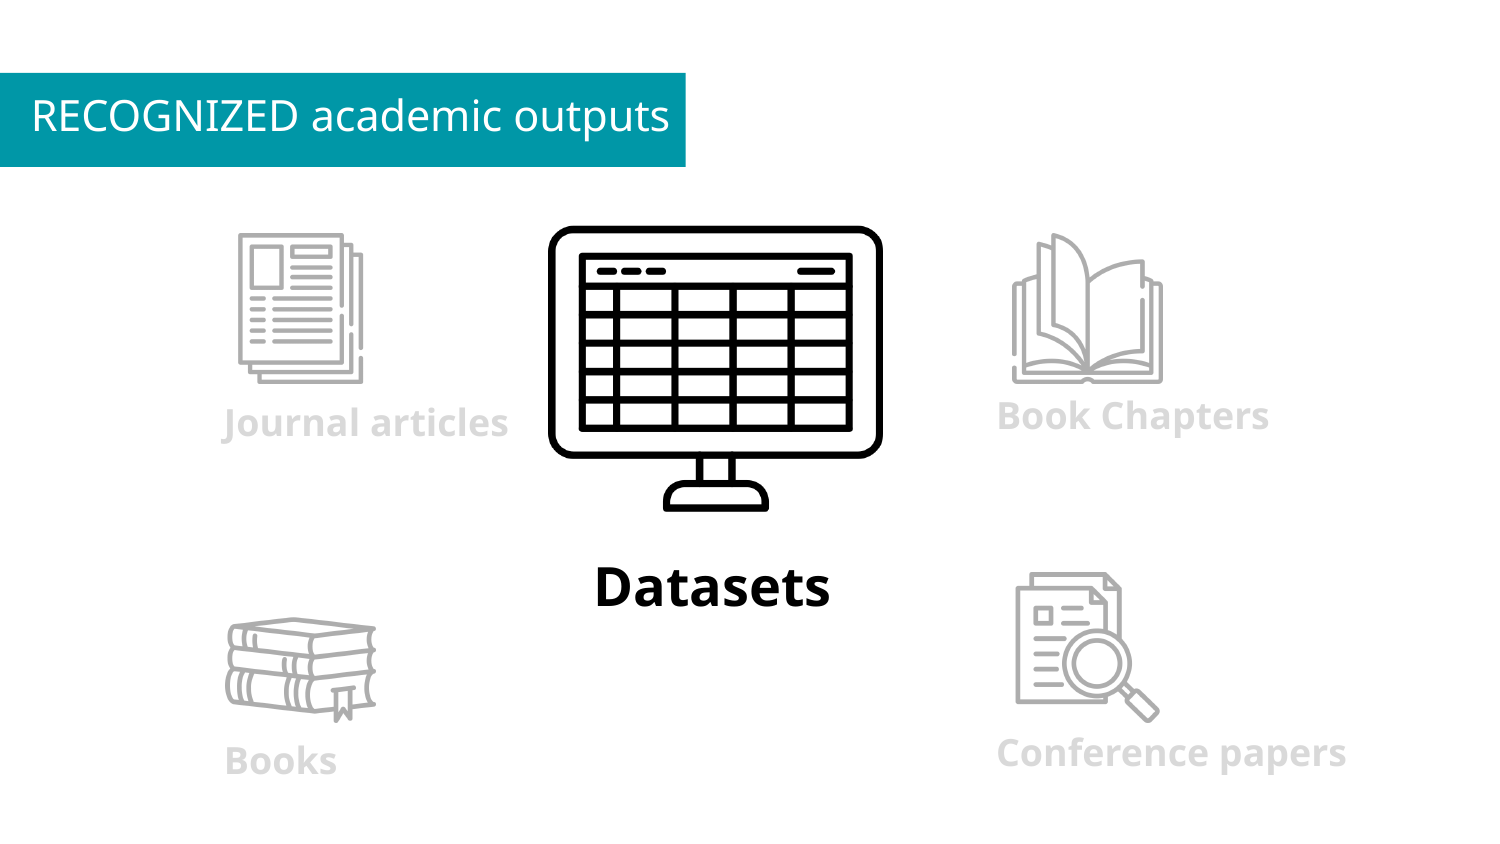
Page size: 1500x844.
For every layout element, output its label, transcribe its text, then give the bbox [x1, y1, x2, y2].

text_box Datasets [578, 504, 1071, 768]
title RECOGNIZED academic outputs [0, 72, 686, 167]
list Book Chapters Conference papers [980, 309, 1418, 761]
picture [1011, 571, 1163, 723]
picture [224, 233, 376, 384]
picture [547, 201, 883, 536]
picture [224, 571, 376, 723]
picture [1011, 233, 1163, 384]
list Journal articles Books [209, 316, 544, 768]
